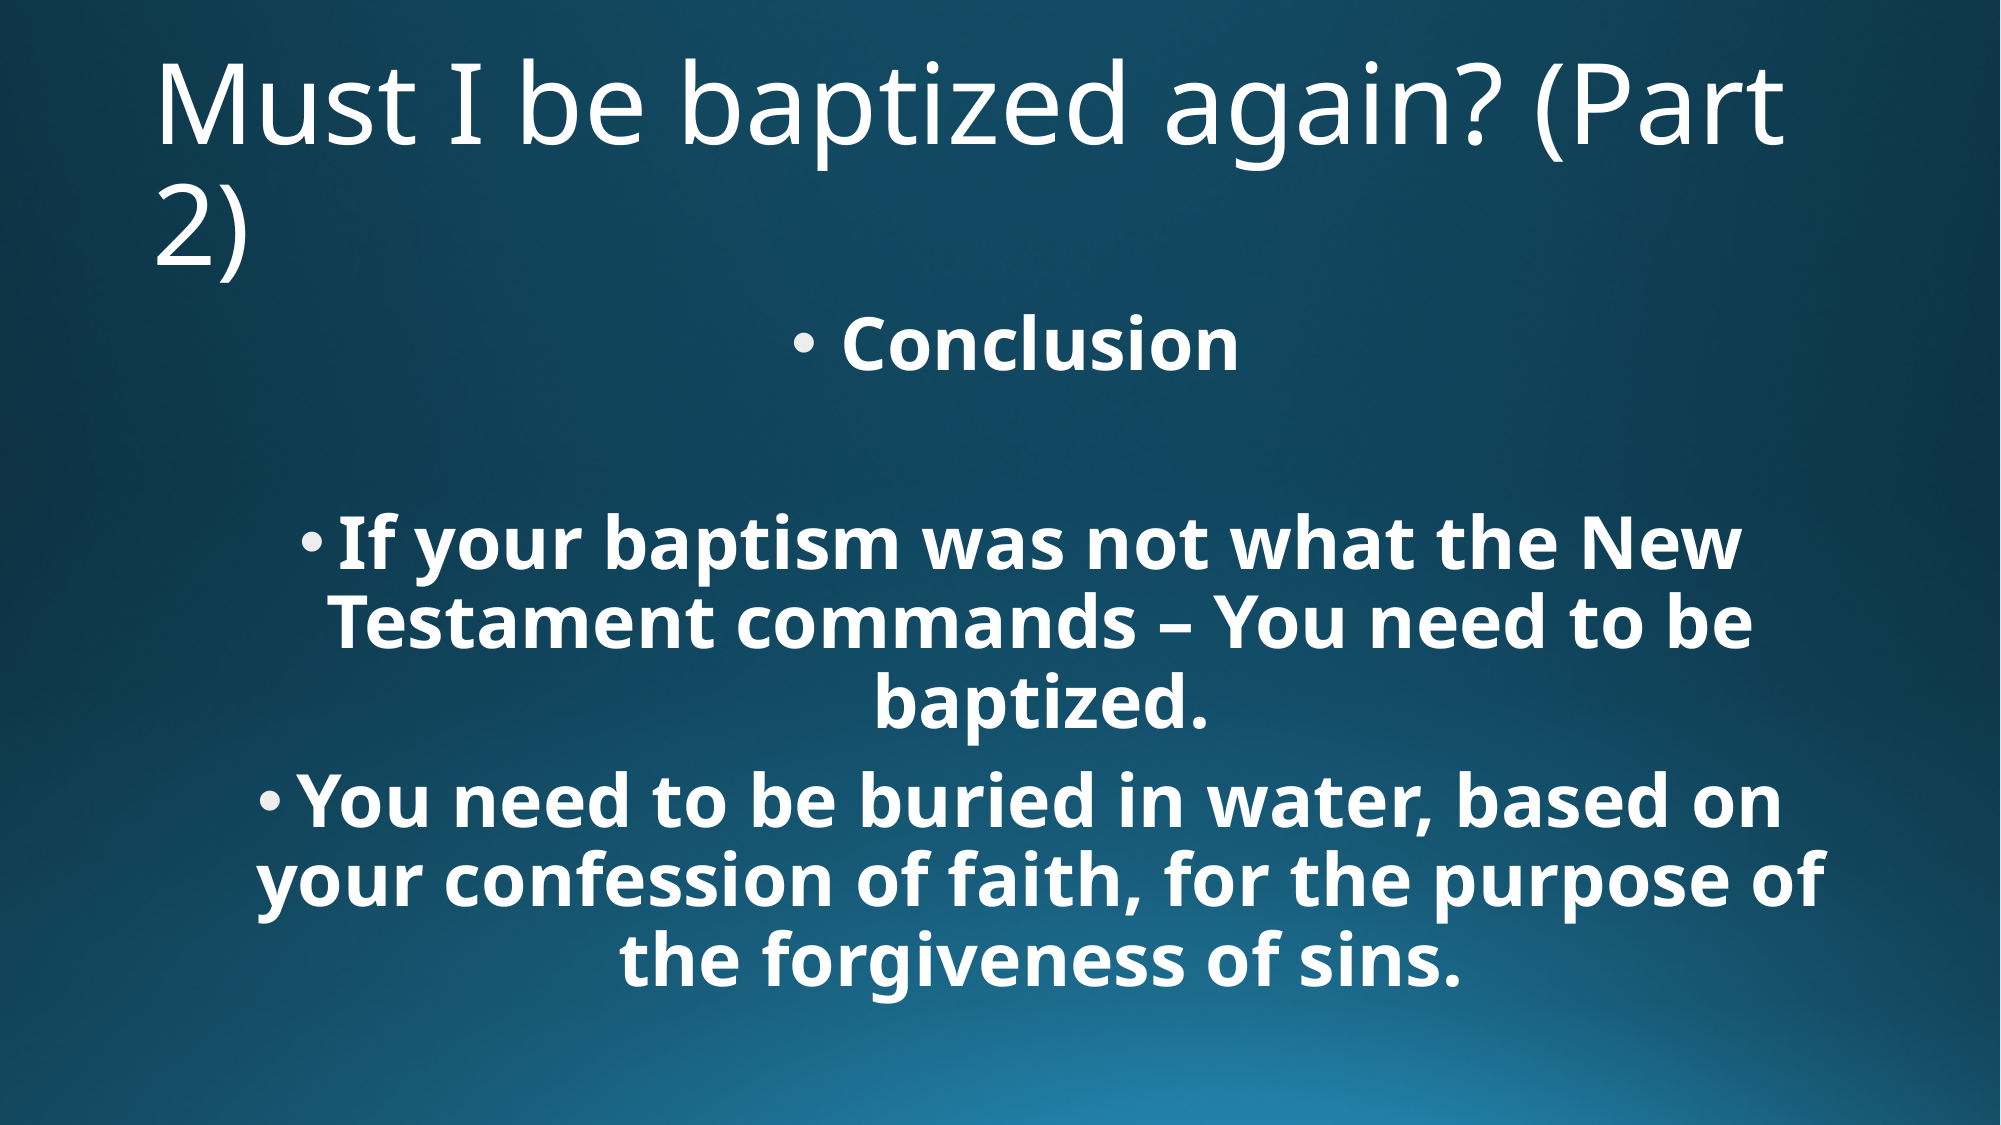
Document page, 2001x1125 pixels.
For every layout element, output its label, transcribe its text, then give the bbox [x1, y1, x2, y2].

picture [0, 0, 2001, 1125]
title Must I be baptized again? (Part 2) [137, 59, 1863, 278]
list Conclusion If your baptism was not what the New Testament commands – You need to be baptized. You need to be buried in water, based on your confession of faith, for the purpose of the forgiveness of sins. [183, 299, 1863, 1014]
